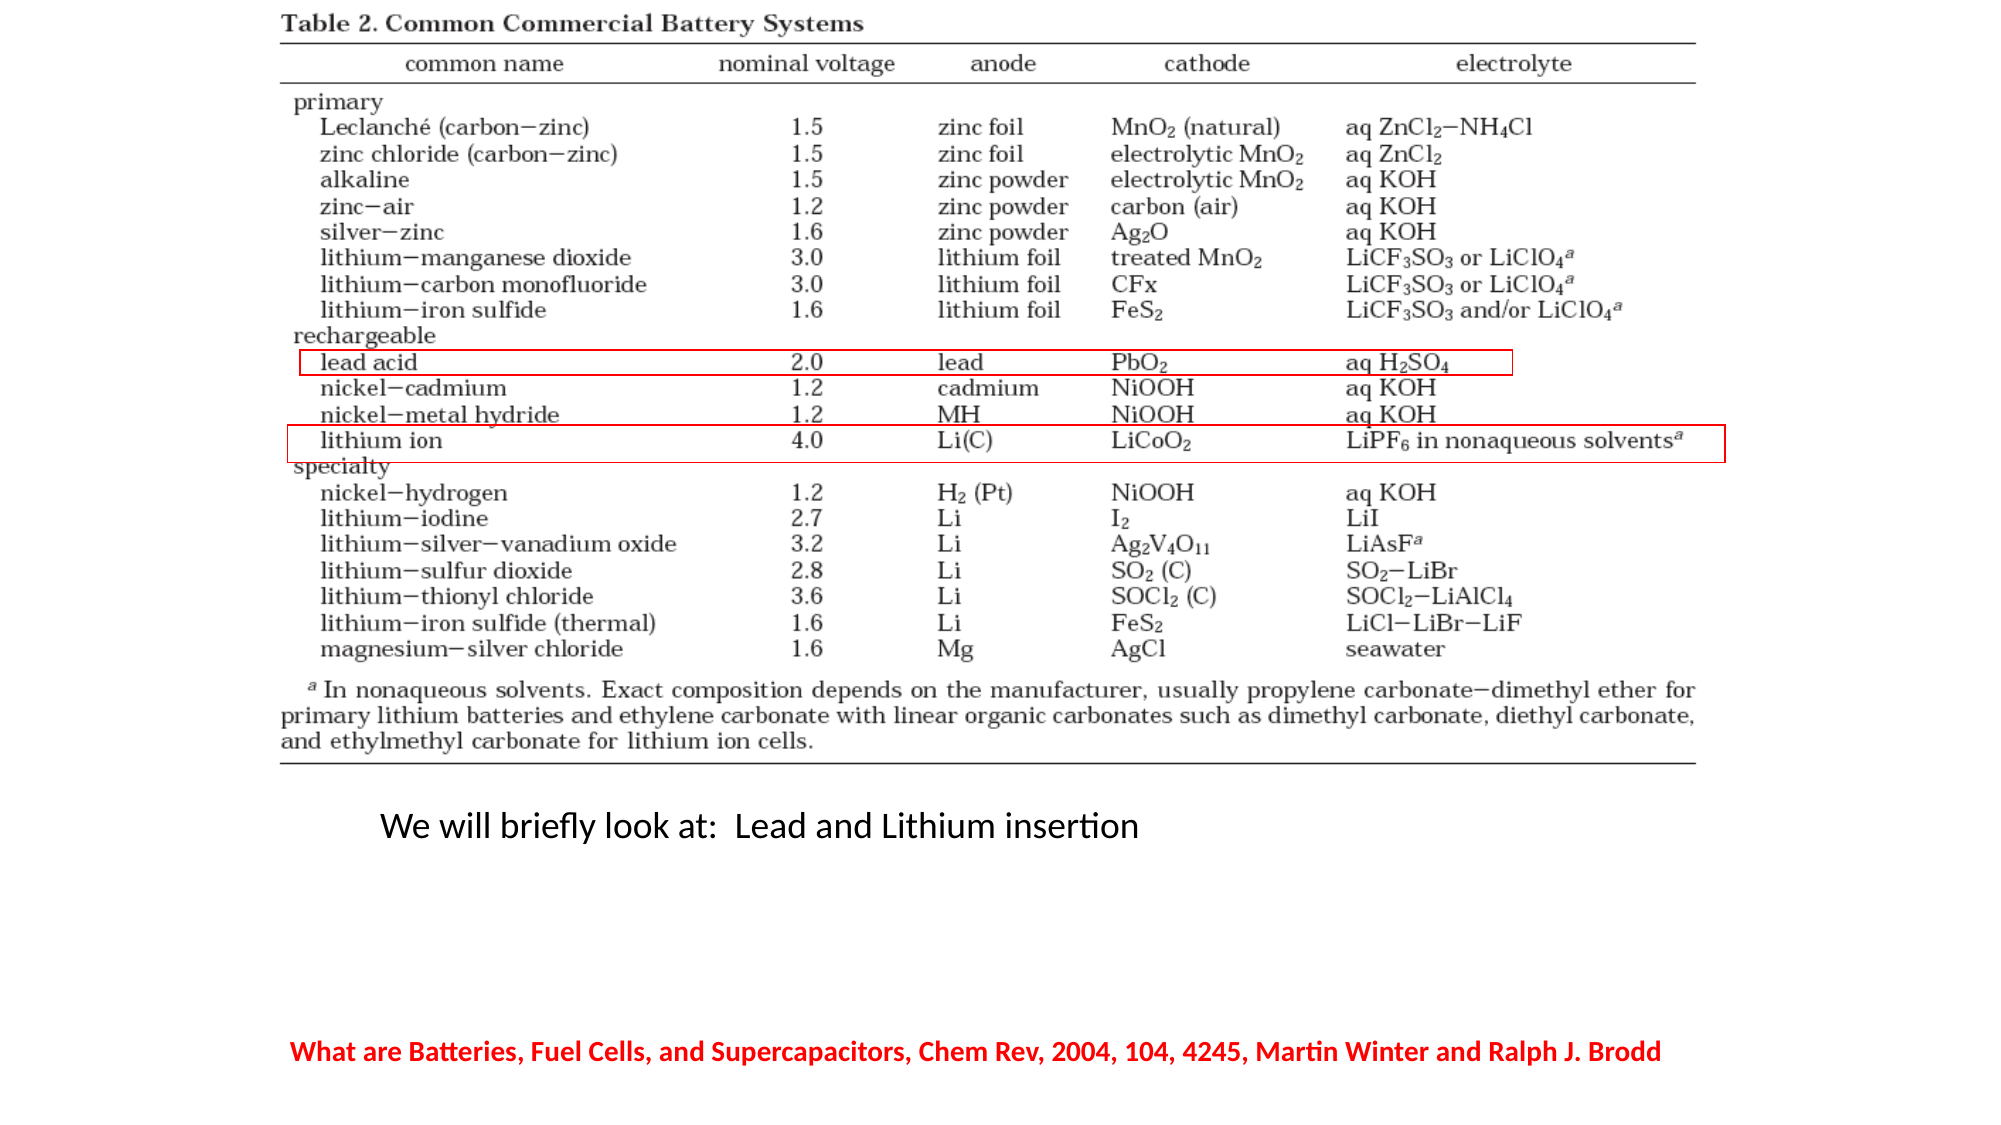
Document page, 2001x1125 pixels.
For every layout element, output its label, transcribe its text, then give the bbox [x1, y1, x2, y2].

text_box We will briefly look at: Lead and Lithium insertion [365, 793, 1156, 854]
picture [249, 0, 1750, 780]
text_box What are Batteries, Fuel Cells, and Supercapacitors, Chem Rev, 2004, 104, 4245, Martin Winter and Ralph J. Brodd [275, 1024, 1725, 1075]
